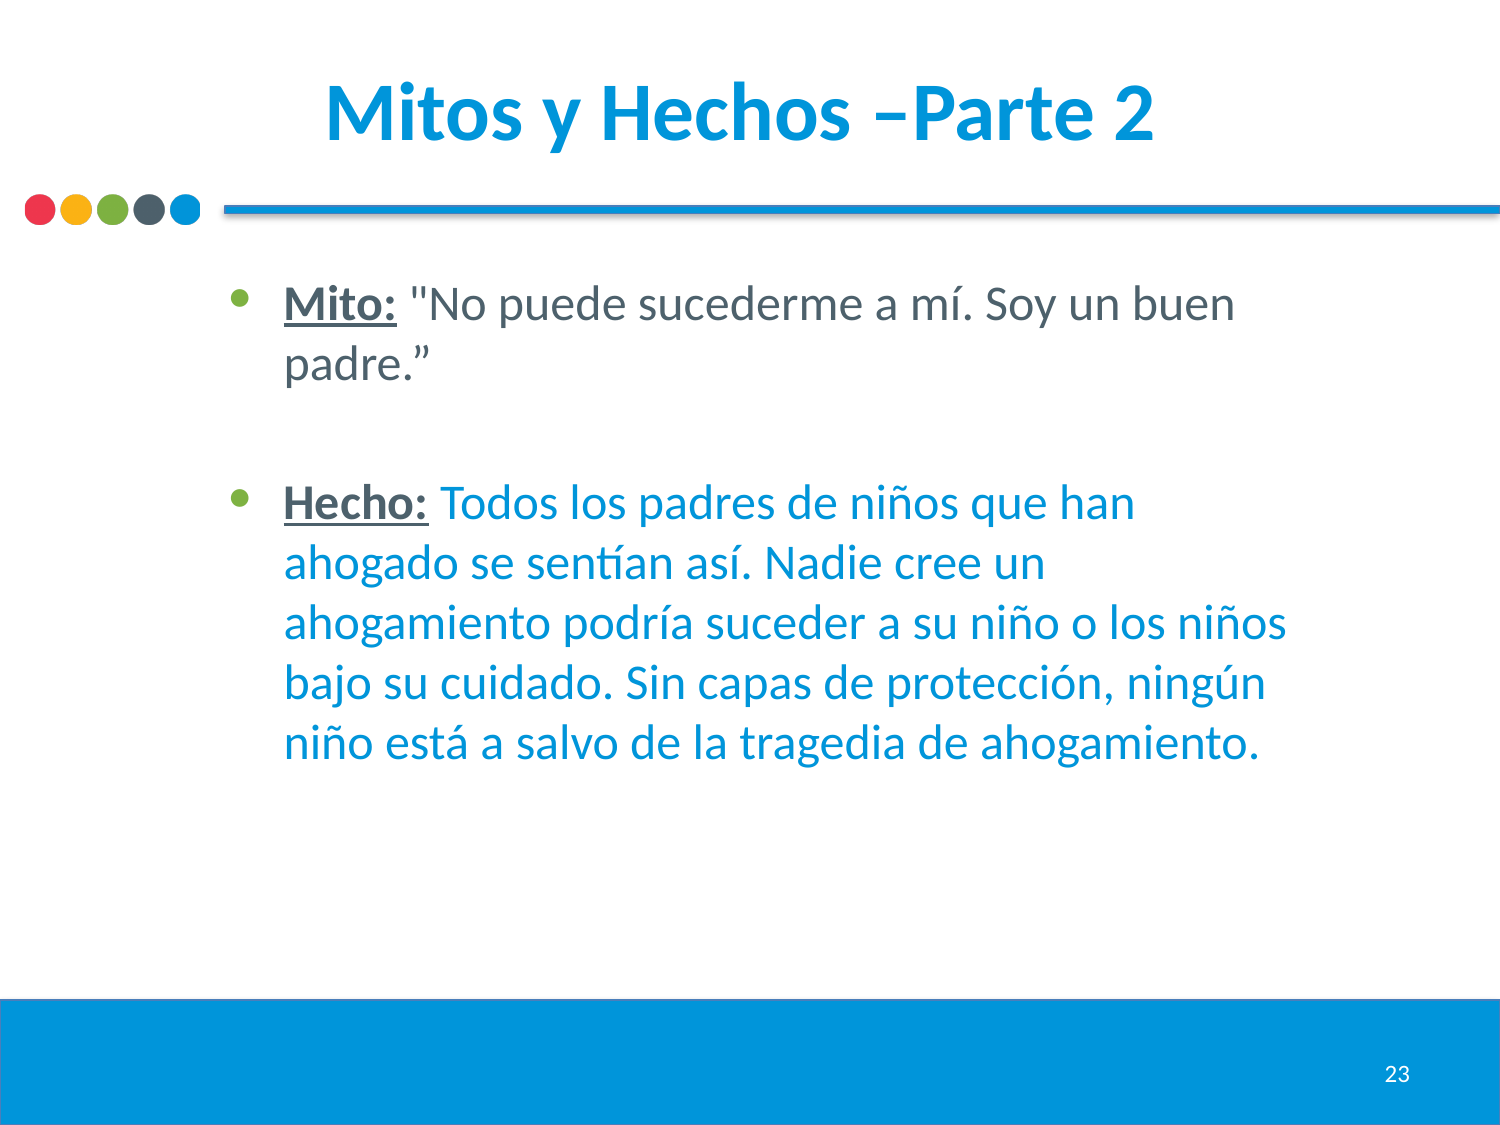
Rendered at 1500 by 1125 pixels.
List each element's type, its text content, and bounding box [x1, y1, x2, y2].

list Mito: "No puede sucederme a mí. Soy un buen padre.” Hecho: Todos los padres de niños que han ahogado se sentían así. Nadie cree un ahogamiento podría suceder a su niño o los niños bajo su cuidado. Sin capas de protección, ningún niño está a salvo de la tragedia de ahogamiento. [212, 262, 1313, 1005]
slide_number 23 [1074, 1042, 1425, 1103]
title Mitos y Hechos –Parte 2 [0, 50, 1500, 263]
